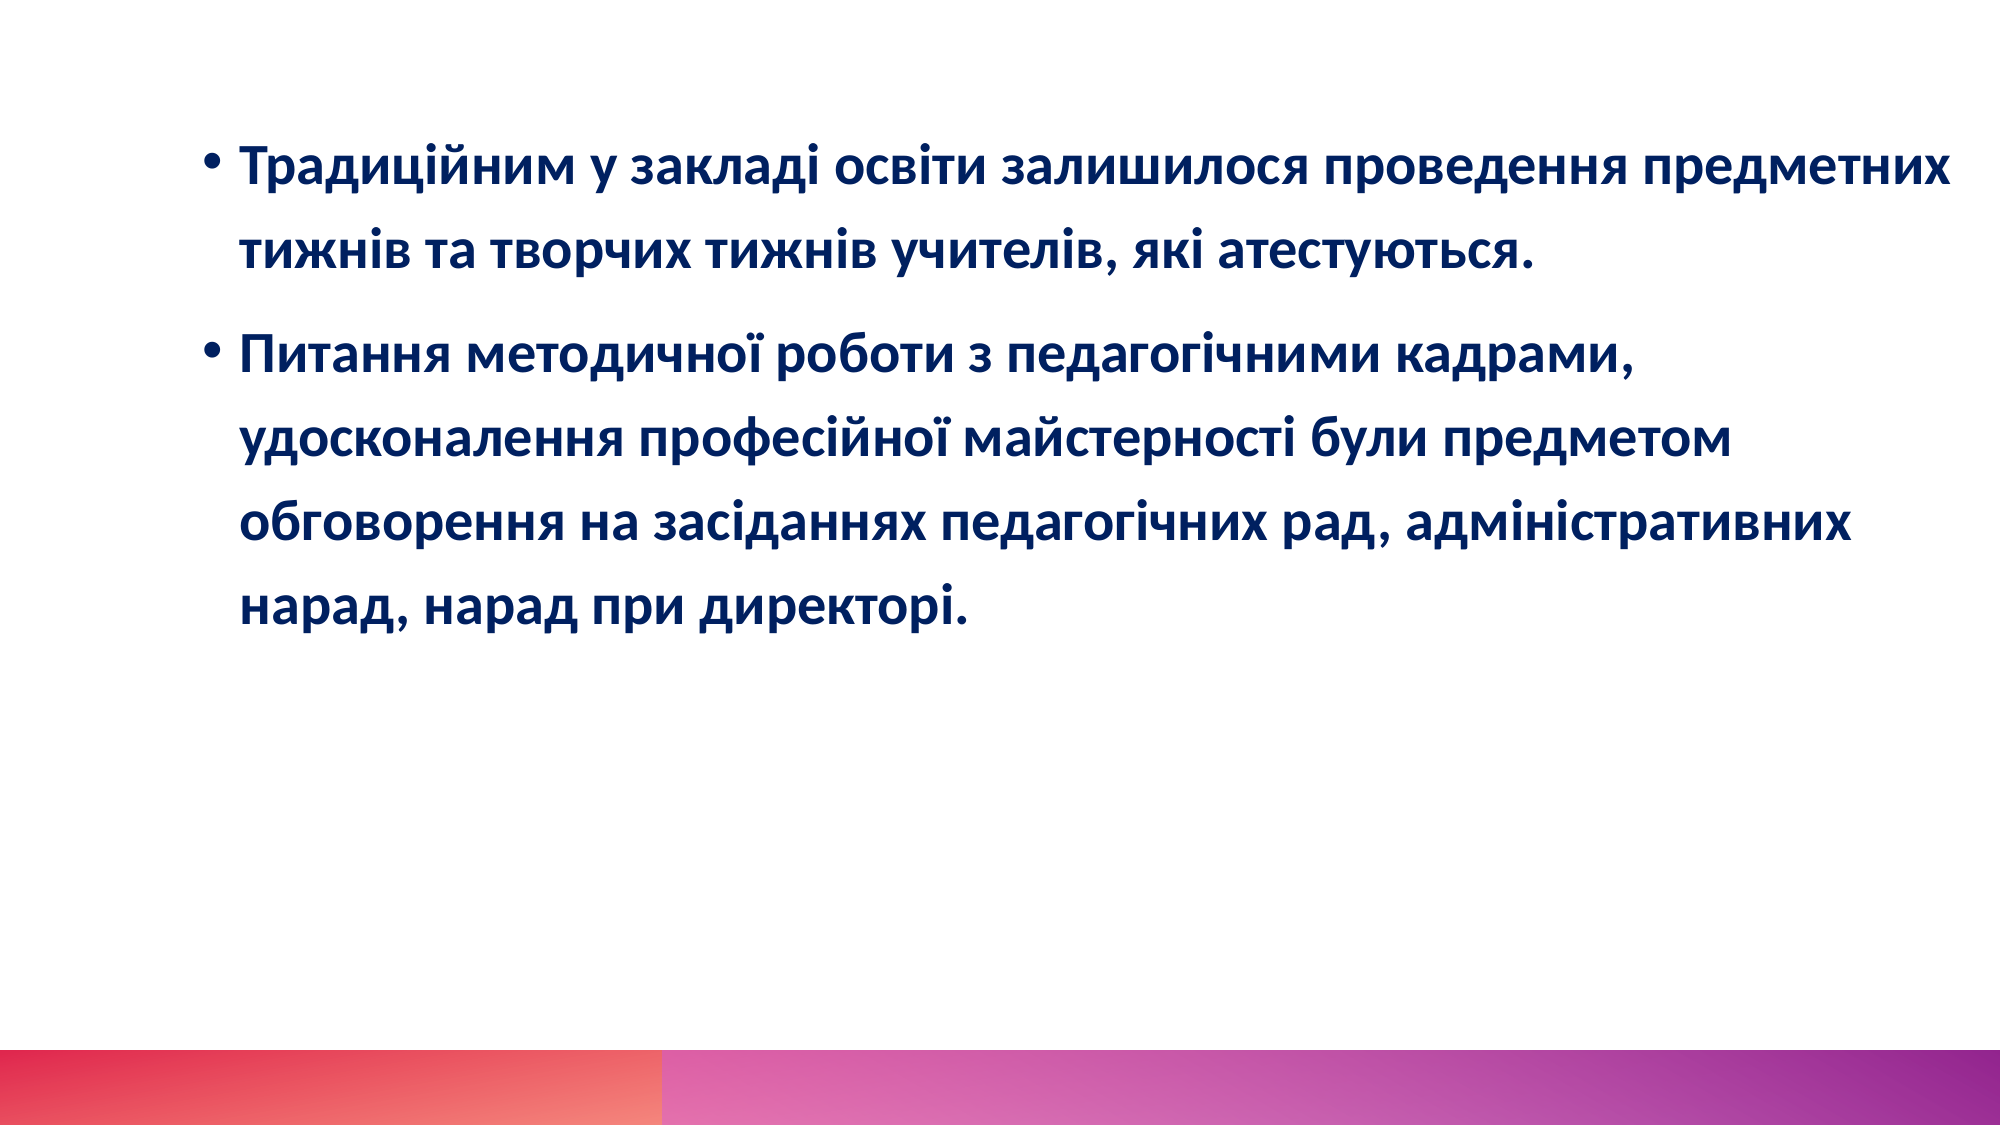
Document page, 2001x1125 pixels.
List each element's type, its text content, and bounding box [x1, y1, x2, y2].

list Традиційним у закладі освіти залишилося проведення предметних тижнів та творчих тижнів учителів, які атестуються. Питання методичної роботи з педагогічними кадрами, удосконалення професійної майстерності були предметом обговорення на засіданнях педагогічних рад, адміністративних нарад, нарад при директорі. [202, 111, 2000, 997]
